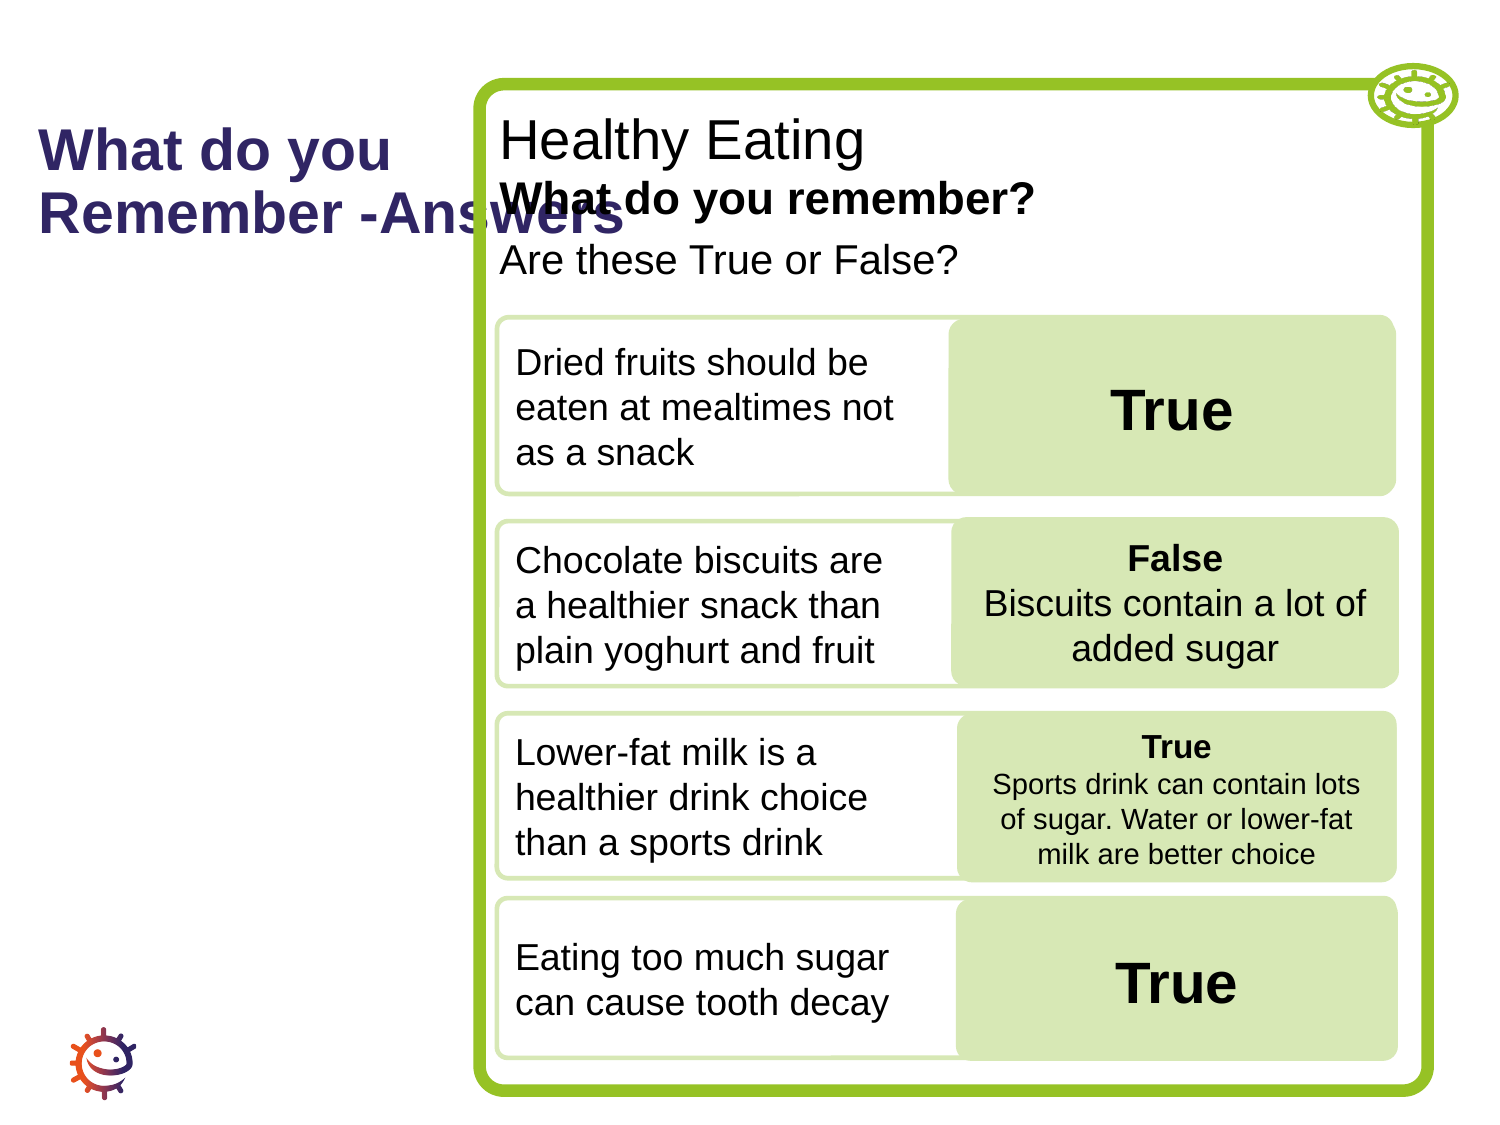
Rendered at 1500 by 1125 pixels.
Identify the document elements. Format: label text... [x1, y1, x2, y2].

title What do you Remember -Answers [23, 84, 497, 282]
text_box [479, 84, 1428, 1091]
text_box [1370, 80, 1377, 111]
text_box [1392, 66, 1435, 70]
text_box [1450, 80, 1456, 111]
picture [1377, 70, 1450, 125]
picture [69, 1027, 137, 1103]
